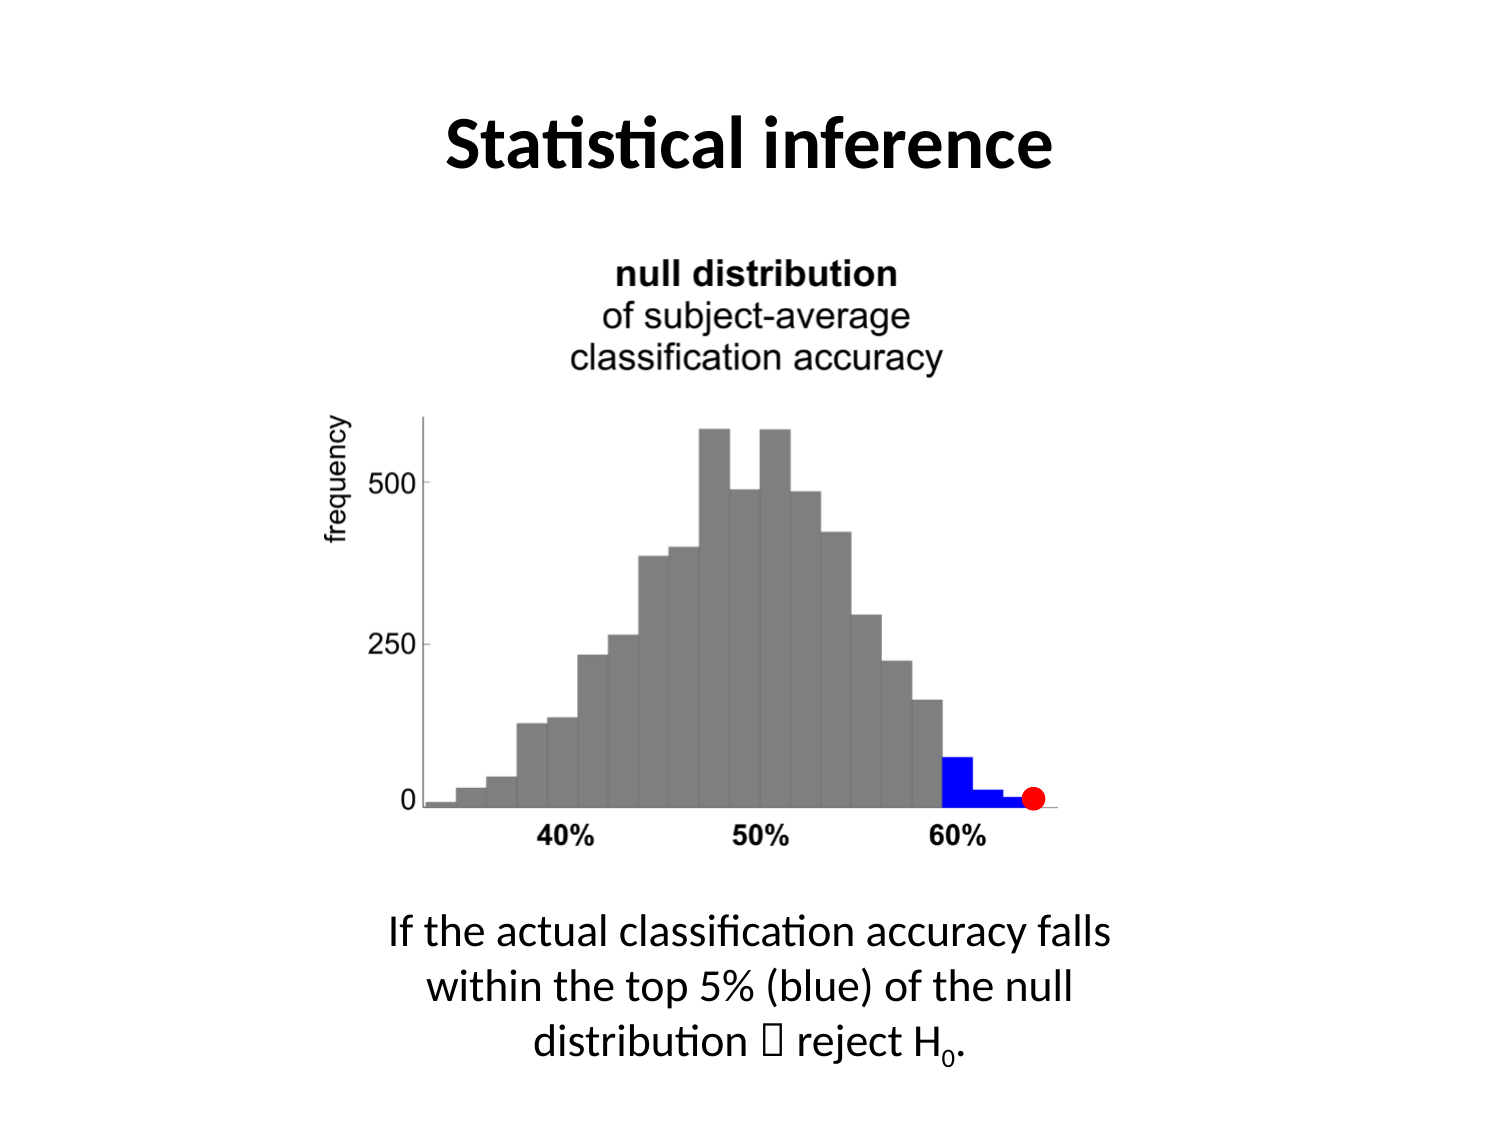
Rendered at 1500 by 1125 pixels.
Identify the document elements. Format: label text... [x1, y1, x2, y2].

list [324, 237, 1059, 847]
title Statistical inference [75, 45, 1425, 233]
text_box If the actual classification accuracy falls within the top 5% (blue) of the null distribution  reject H0. [324, 893, 1176, 1081]
